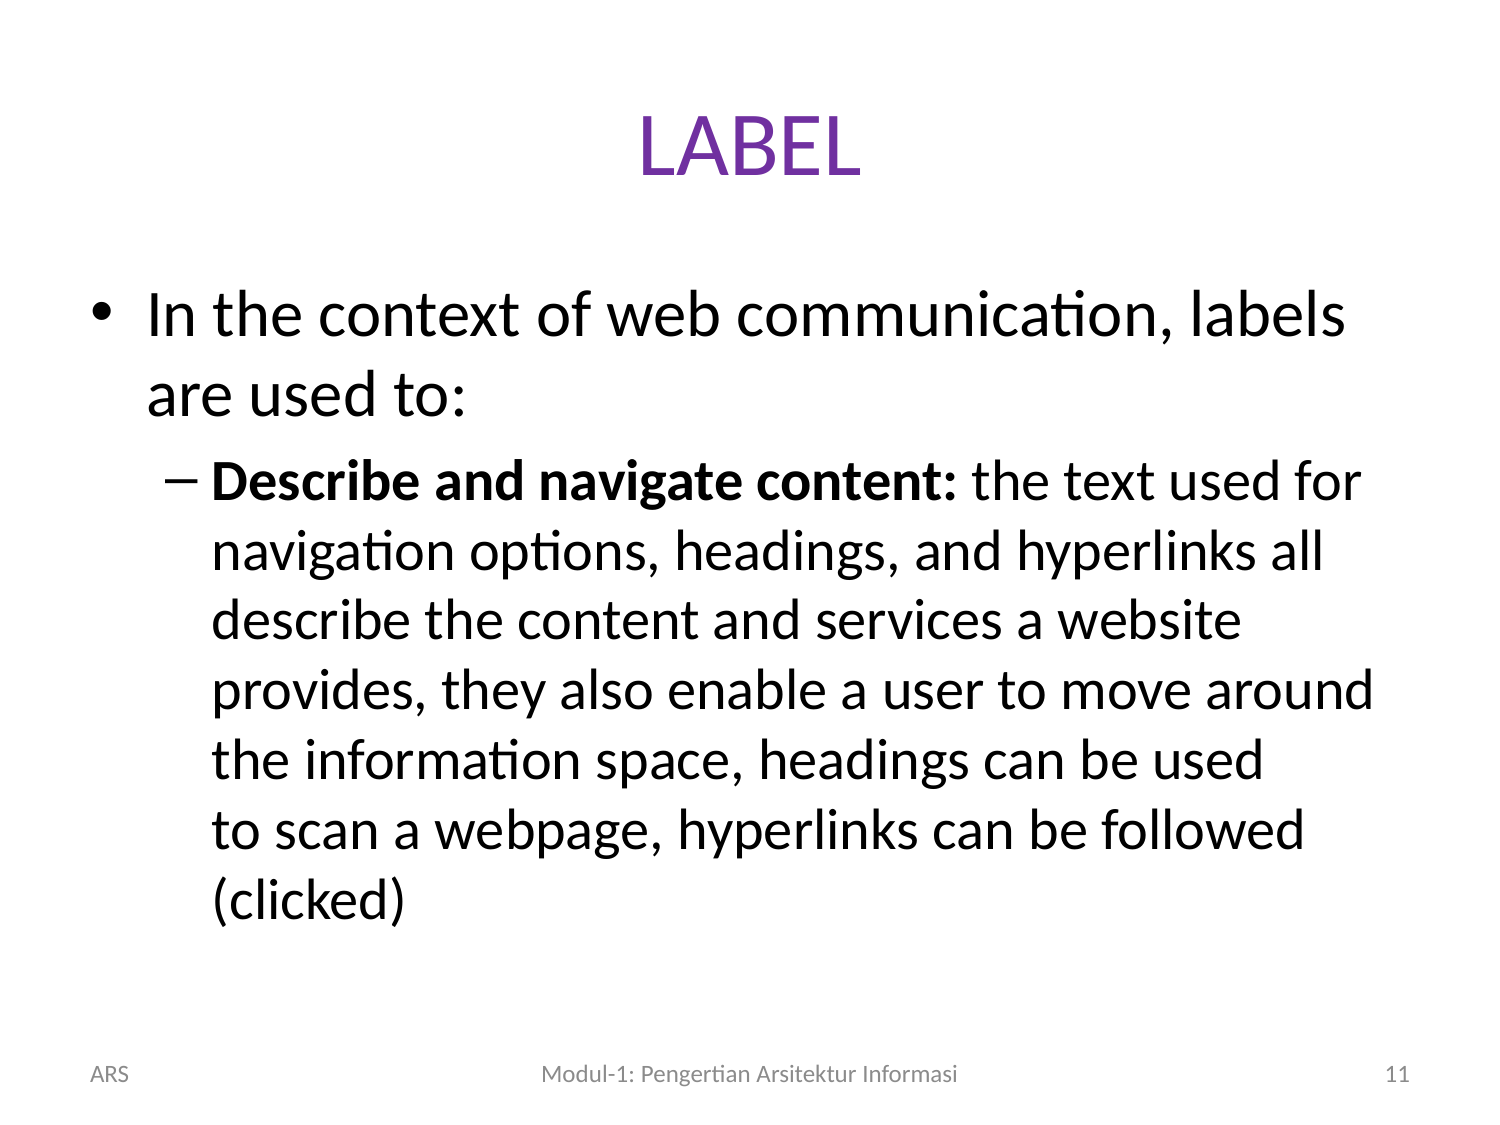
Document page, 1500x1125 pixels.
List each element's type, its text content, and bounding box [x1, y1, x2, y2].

footer Modul-1: Pengertian Arsitektur Informasi [512, 1042, 988, 1103]
slide_number 11 [1074, 1042, 1425, 1103]
title LABEL [75, 45, 1425, 233]
slide_number ARS [75, 1042, 425, 1103]
list In the context of web communication, labels are used to: Describe and navigate content: the text used for navigation options, headings, and hyperlinks all describe the content and services a website provides, they also enable a user to move around the information space, headings can be used to scan a webpage, hyperlinks can be followed (clicked) [75, 262, 1425, 1005]
